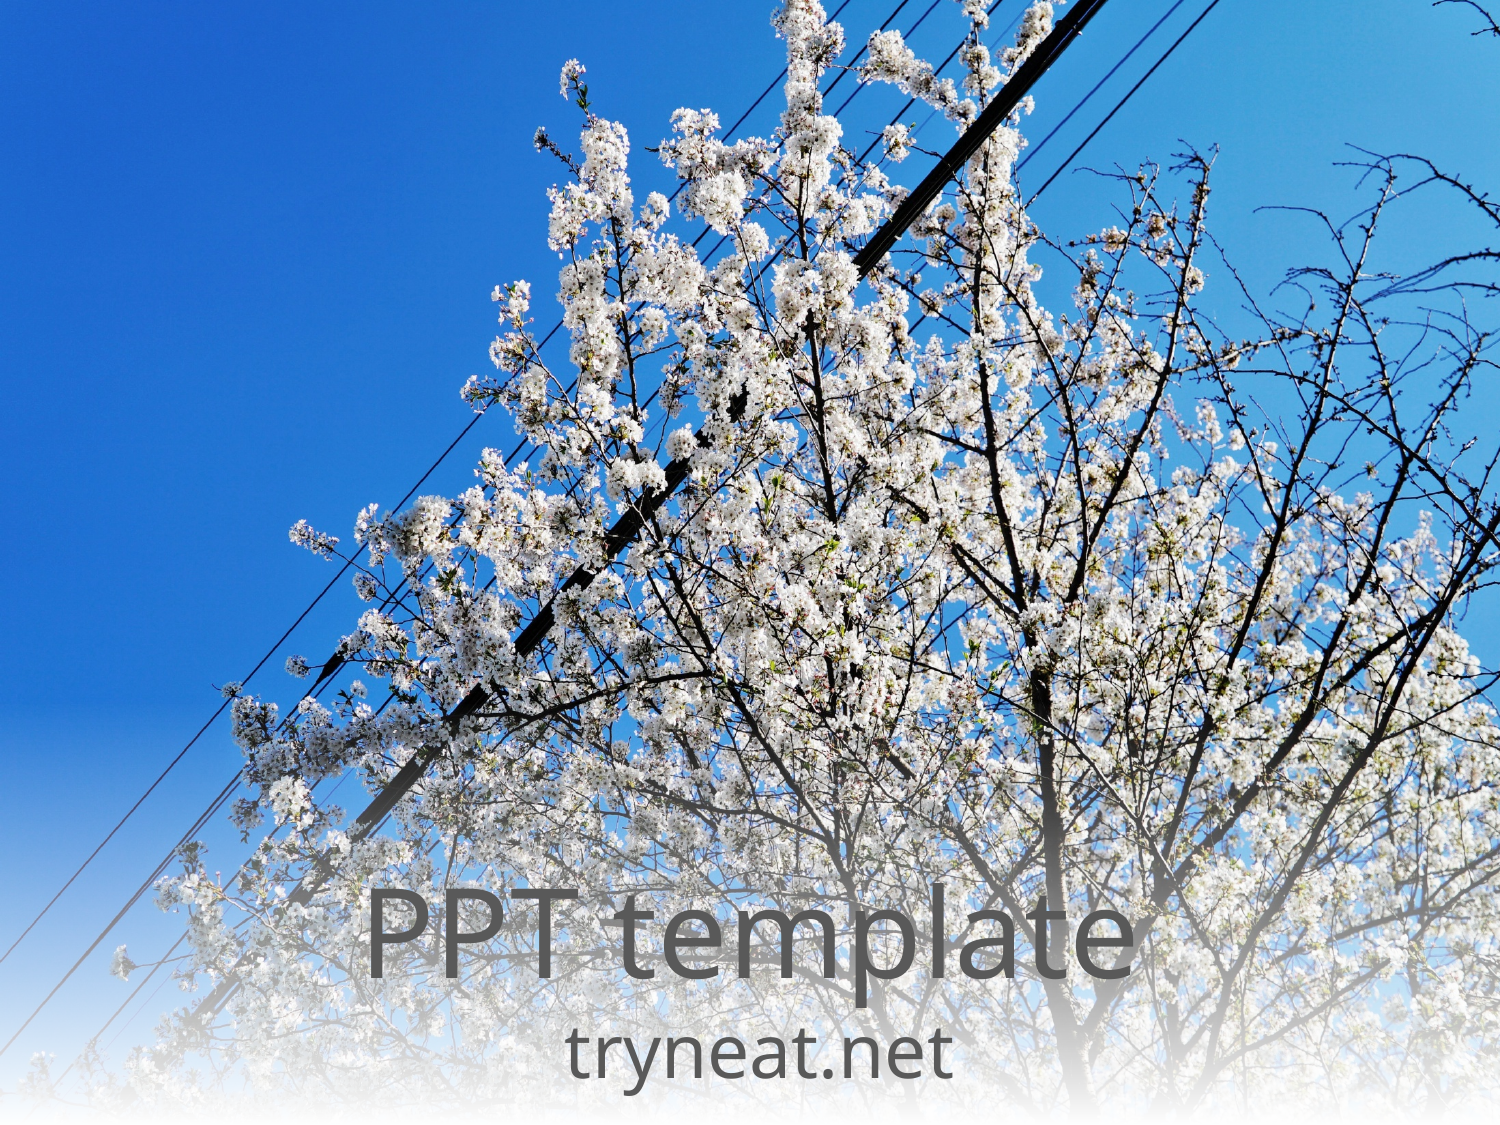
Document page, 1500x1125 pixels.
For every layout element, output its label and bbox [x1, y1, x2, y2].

text_box [0, 0, 1500, 1125]
